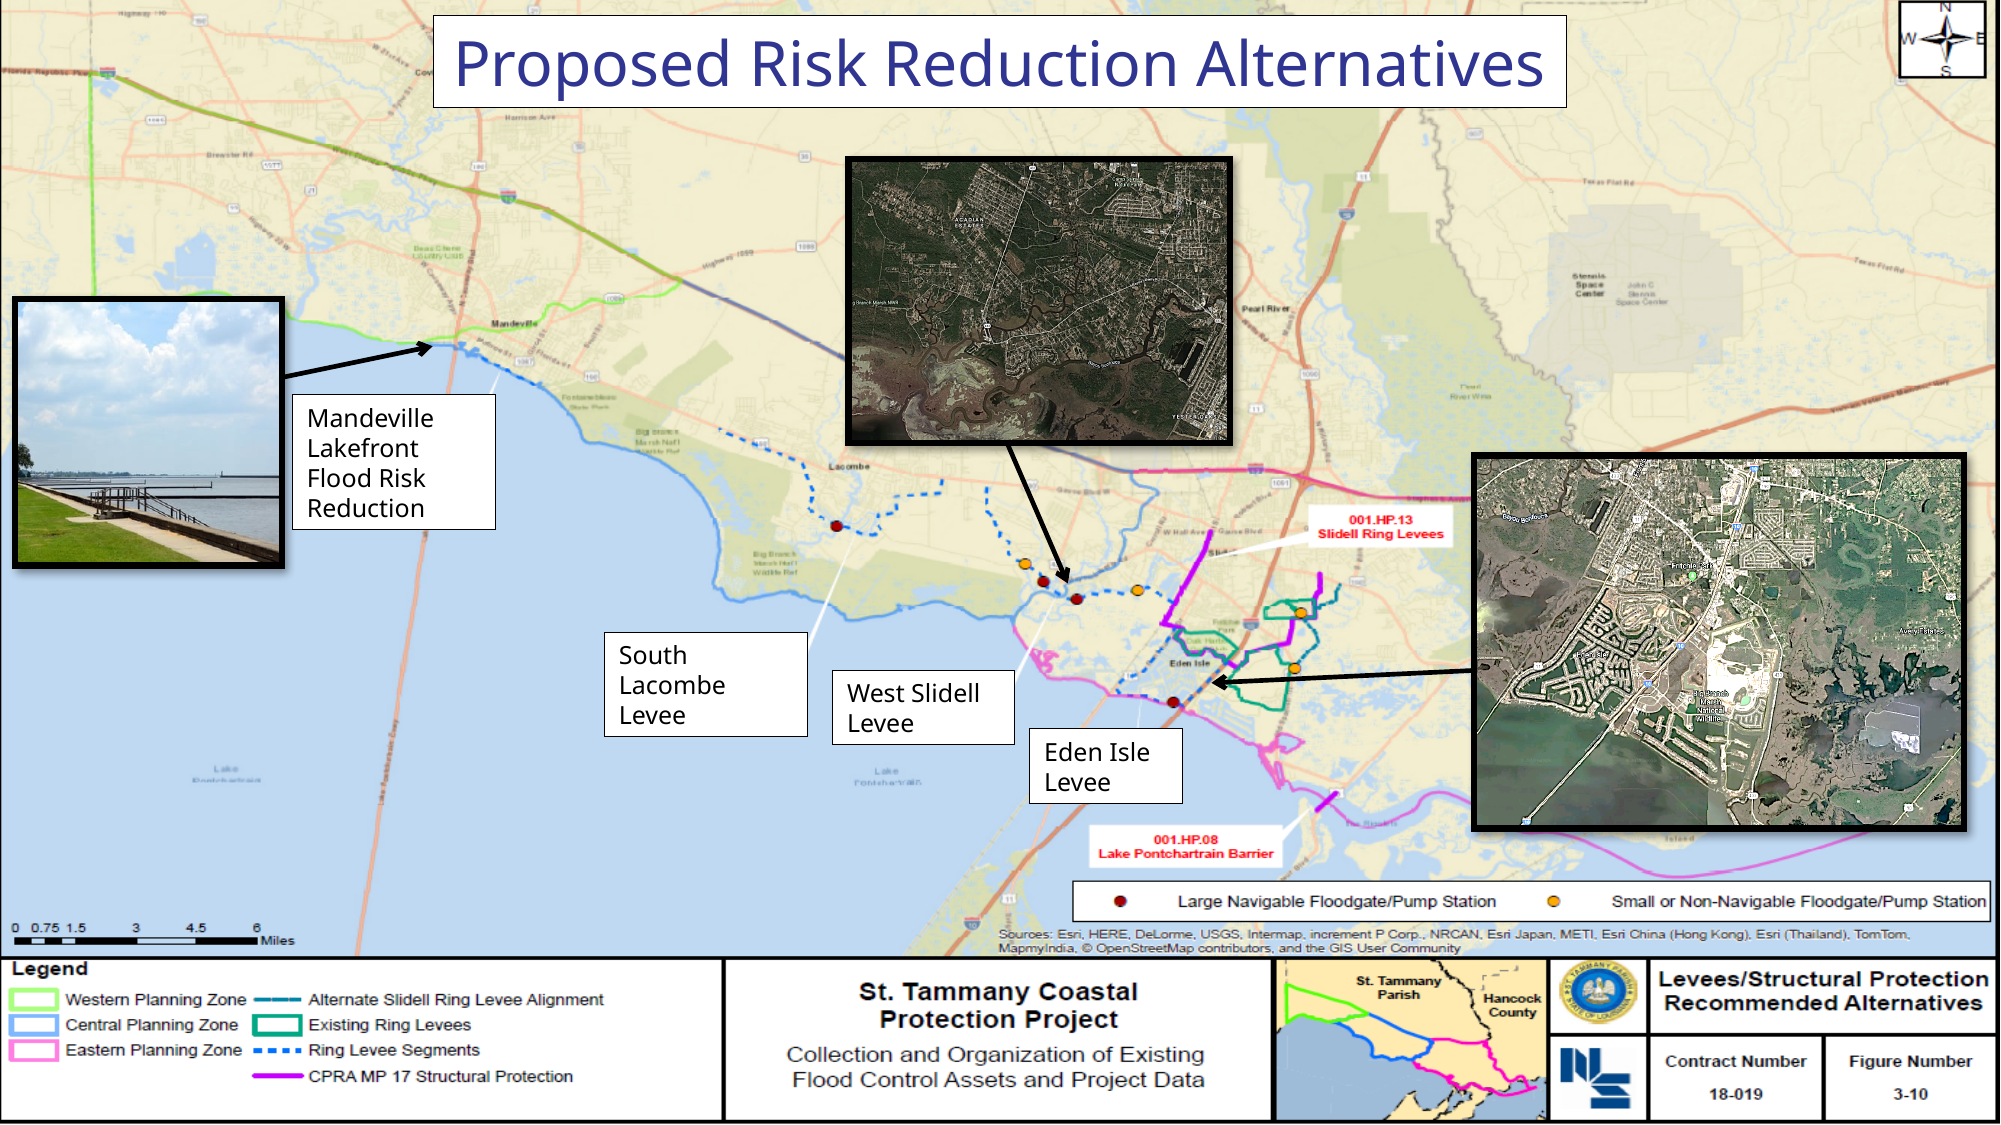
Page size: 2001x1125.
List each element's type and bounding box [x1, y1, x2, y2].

text_box [285, 345, 433, 433]
text_box [965, 450, 1069, 584]
picture [0, 0, 2000, 1125]
text_box [1211, 670, 1470, 684]
